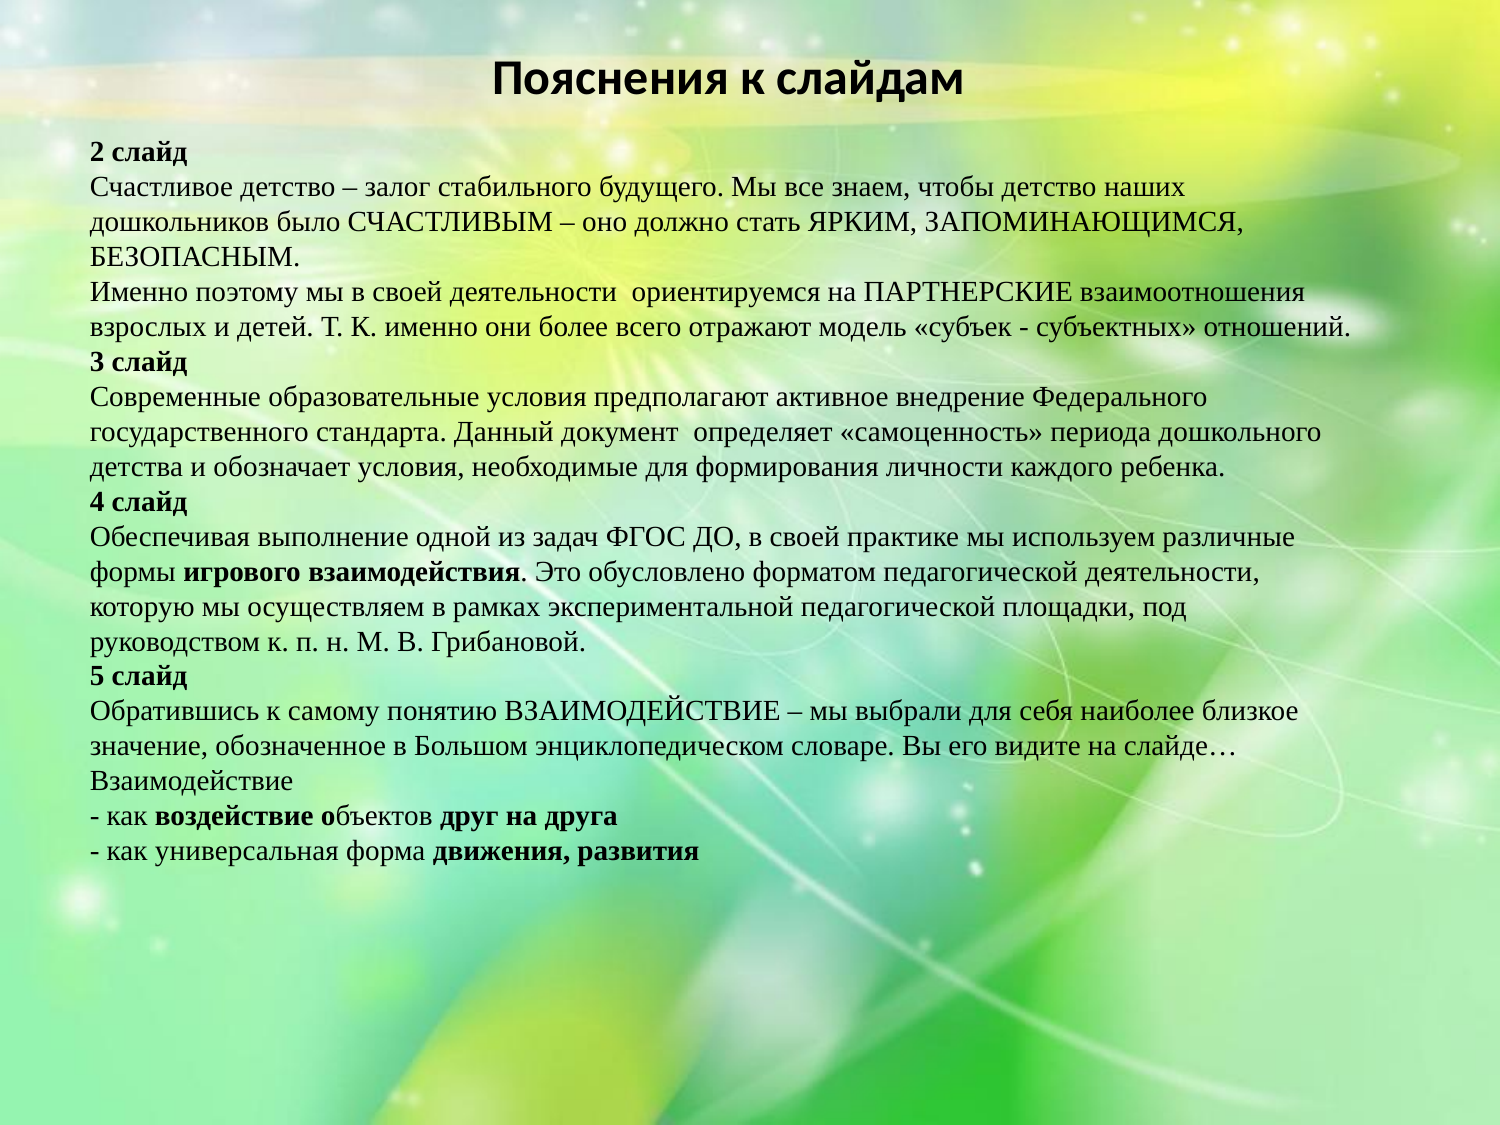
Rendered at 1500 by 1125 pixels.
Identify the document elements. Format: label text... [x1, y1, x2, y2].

text_box Пояснения к слайдам [477, 37, 981, 113]
text_box 2 слайд Счастливое детство – залог стабильного будущего. Мы все знаем, чтобы детство наших дошкольников было СЧАСТЛИВЫМ – оно должно стать ЯРКИМ, ЗАПОМИНАЮЩИМСЯ, БЕЗОПАСНЫМ. Именно поэтому мы в своей деятельности ориентируемся на ПАРТНЕРСКИЕ взаимоотношения взрослых и детей. Т. К. именно они более всего отражают модель «субъек - субъектных» отношений. 3 слайд Современные образовательные условия предполагают активное внедрение Федерального государственного стандарта. Данный документ определяет «самоценность» периода дошкольного детства и обозначает условия, необходимые для формирования личности каждого ребенка. 4 слайд Обеспечивая выполнение одной из задач ФГОС ДО, в своей практике мы используем различные формы игрового взаимодействия. Это обусловлено форматом педагогической деятельности, которую мы осуществляем в рамках экспериментальной педагогической площадки, под руководством к. п. н. М. В. Грибановой. 5 слайд Обратившись к самому понятию ВЗАИМОДЕЙСТВИЕ – мы выбрали для себя наиболее близкое значение, обозначенное в Большом энциклопедическом словаре. Вы его видите на слайде… Взаимодействие - как воздействие объектов друг на друга - как универсальная форма движения, развития [75, 124, 1375, 919]
picture [0, 0, 1500, 1125]
